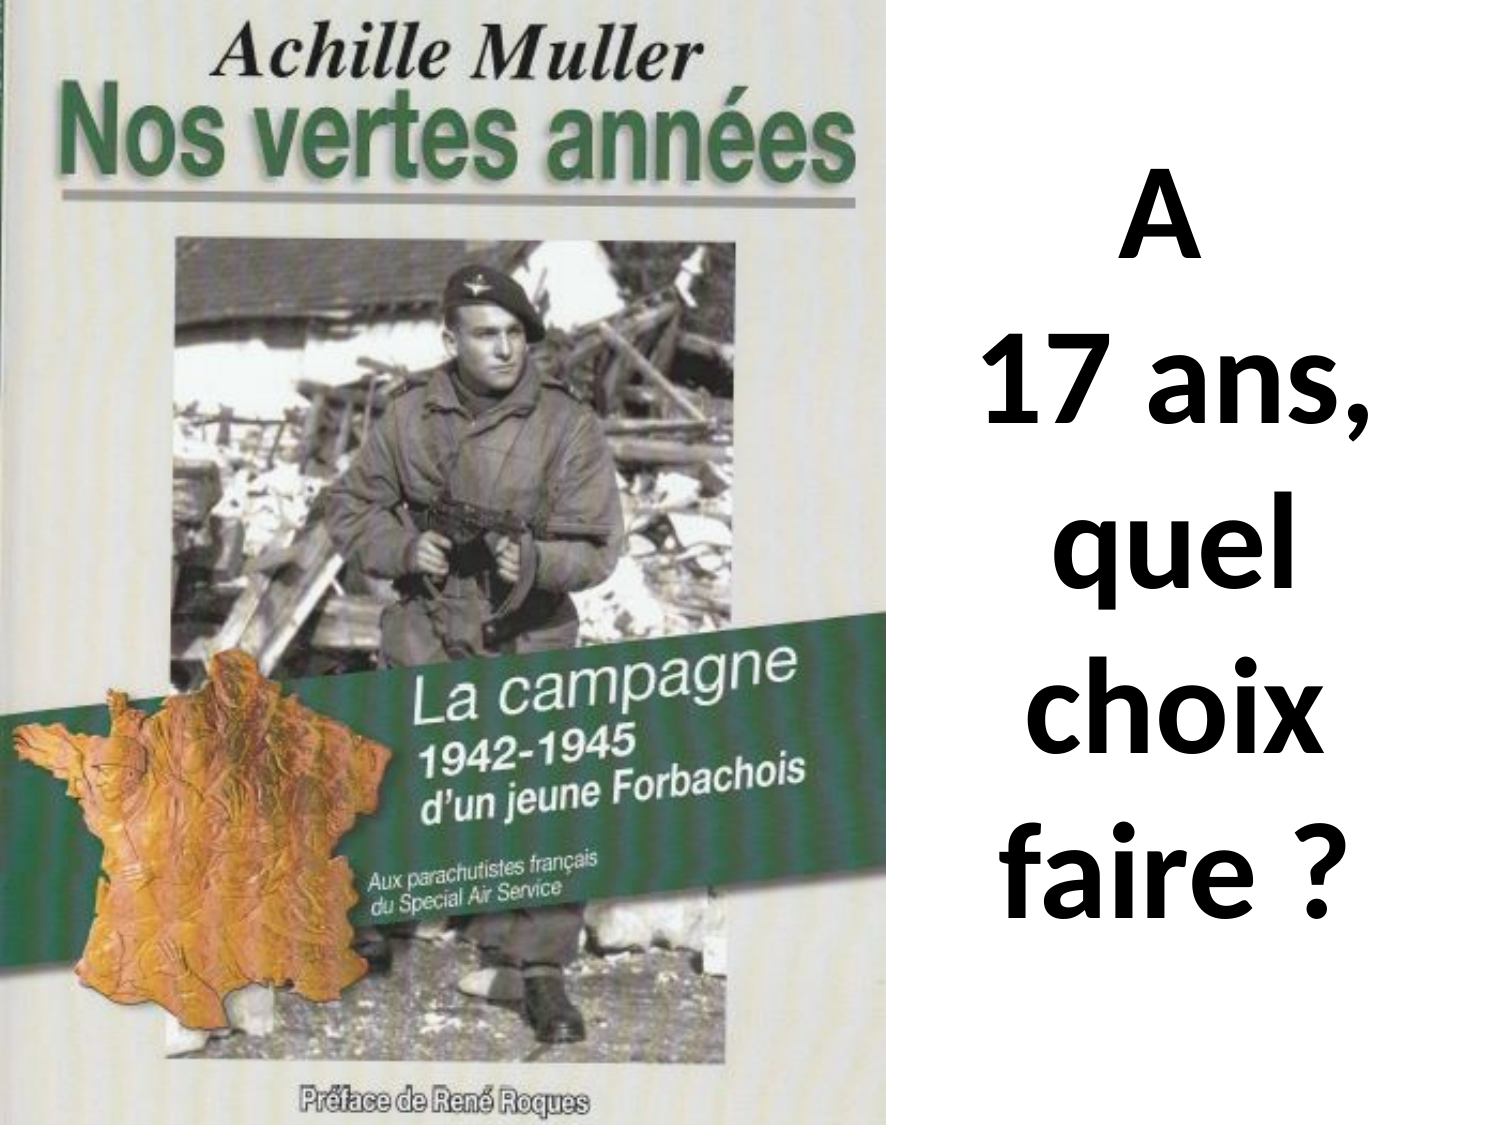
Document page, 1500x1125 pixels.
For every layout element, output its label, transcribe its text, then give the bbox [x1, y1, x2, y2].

picture [0, 0, 887, 1125]
text_box A 17 ans, quel choix faire ? [891, 113, 1459, 954]
